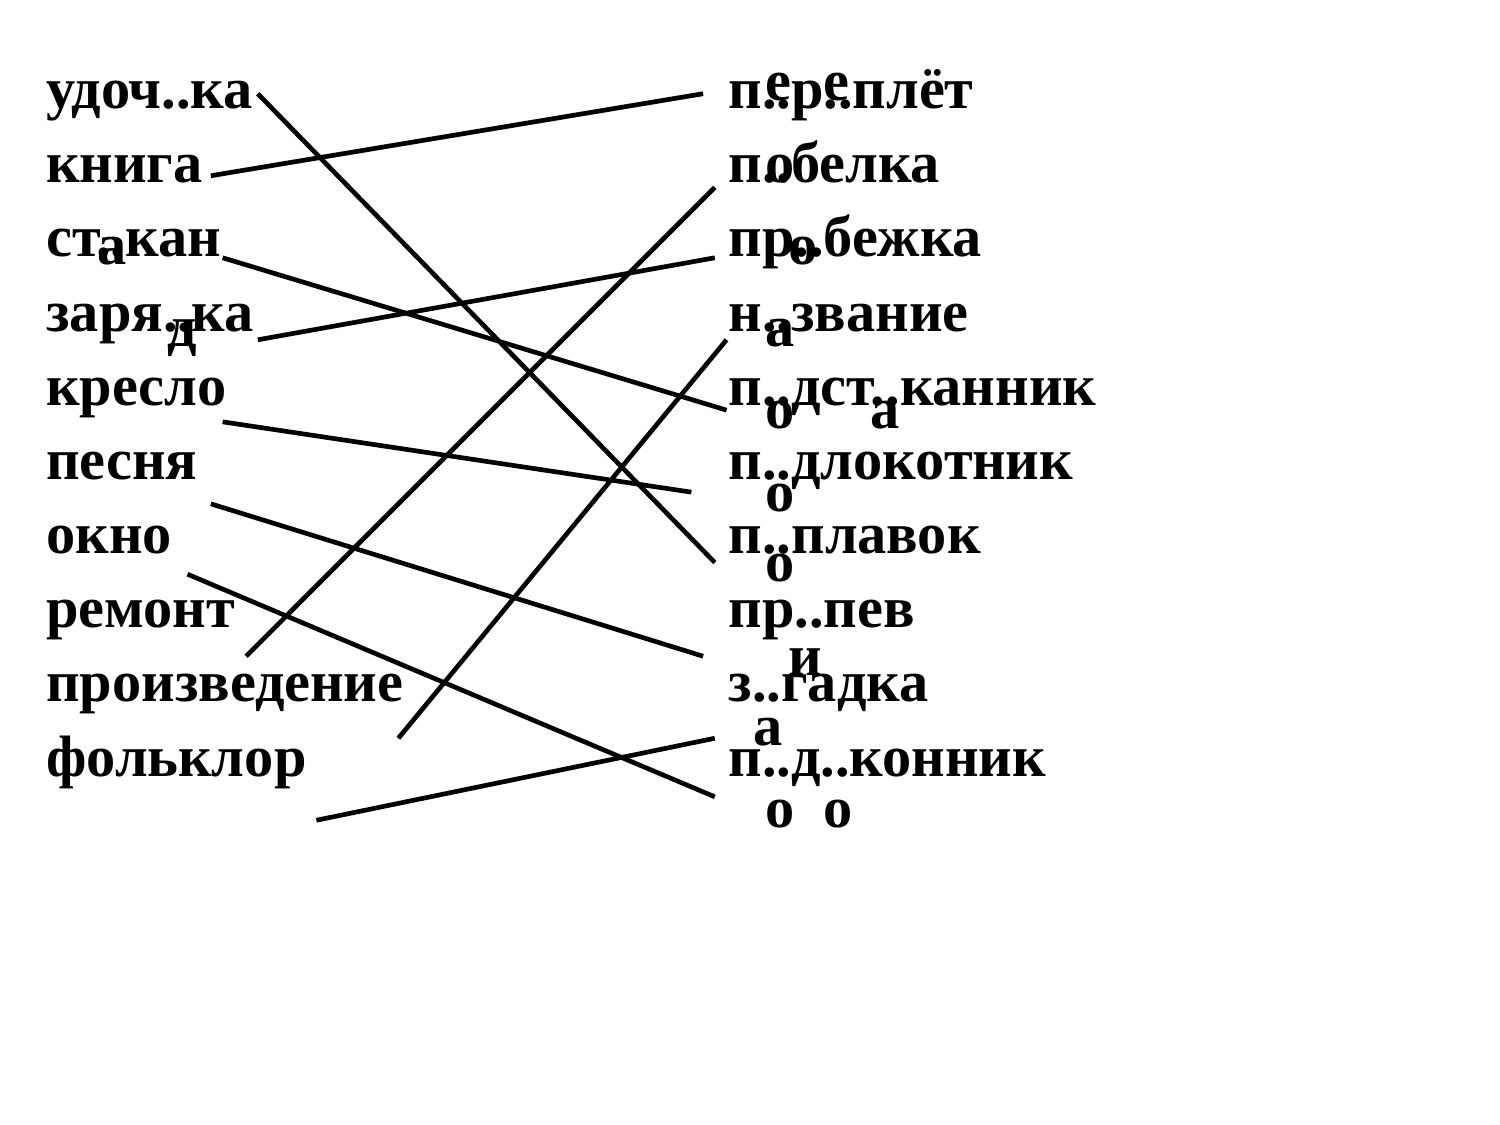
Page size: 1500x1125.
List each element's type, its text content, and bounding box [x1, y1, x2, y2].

text_box о [750, 117, 810, 202]
text_box о [808, 761, 868, 847]
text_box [210, 93, 704, 176]
text_box о [750, 761, 808, 847]
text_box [363, 374, 762, 704]
text_box о [750, 366, 810, 445]
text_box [187, 573, 716, 797]
text_box е [750, 35, 806, 117]
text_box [316, 738, 716, 821]
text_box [222, 257, 240, 411]
text_box а [855, 363, 915, 448]
text_box о [773, 199, 833, 284]
text_box е [808, 35, 865, 120]
text_box о [768, 445, 810, 531]
text_box о [768, 531, 810, 601]
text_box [222, 421, 240, 493]
text_box д [152, 281, 212, 366]
text_box и [773, 609, 838, 695]
text_box а [738, 679, 798, 765]
table_header п..р..плёт п..белка пр..бежка н..звание п..дст..канник п..длокотник п..плавок пр..пев з..гадка п..д..конник [718, 47, 1441, 938]
table_header удоч..ка книга ст..кан заря..ка кресло песня окно ремонт произведение фольклор [35, 47, 718, 938]
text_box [210, 503, 240, 572]
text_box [245, 187, 716, 657]
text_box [702, 99, 721, 195]
text_box а [750, 281, 810, 366]
text_box а [82, 199, 142, 284]
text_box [721, 257, 727, 373]
